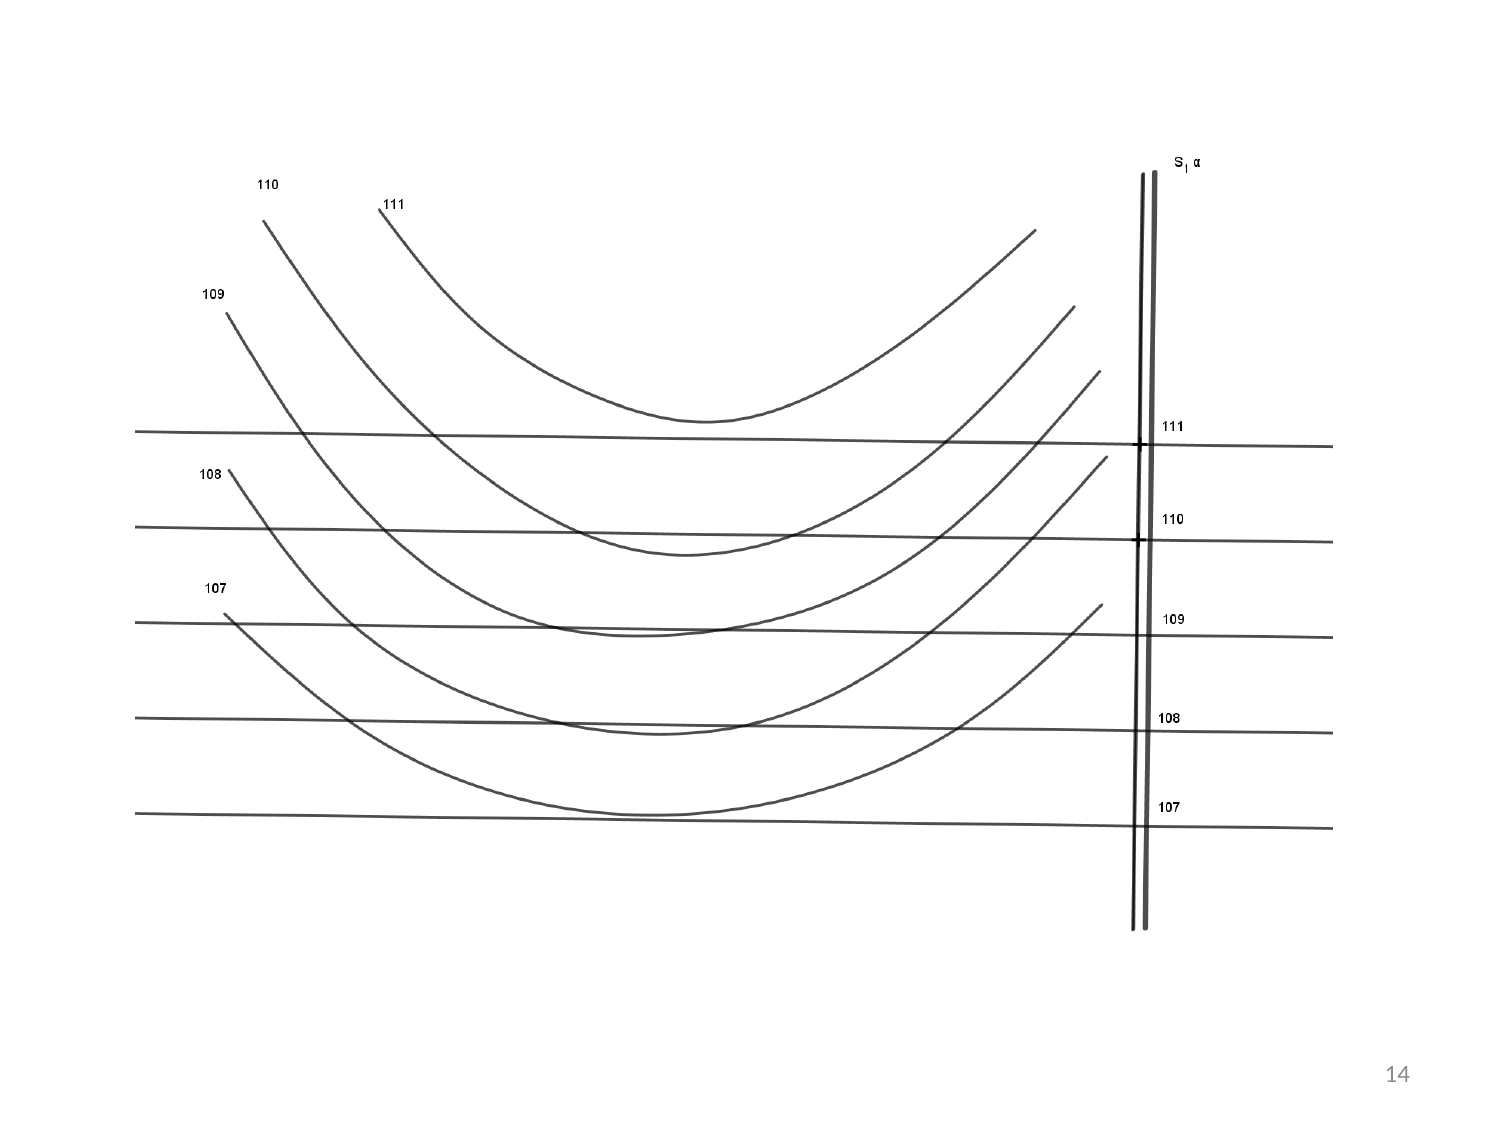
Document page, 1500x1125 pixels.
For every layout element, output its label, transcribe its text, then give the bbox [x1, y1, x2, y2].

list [135, 87, 1333, 1038]
slide_number 14 [1074, 1042, 1425, 1103]
